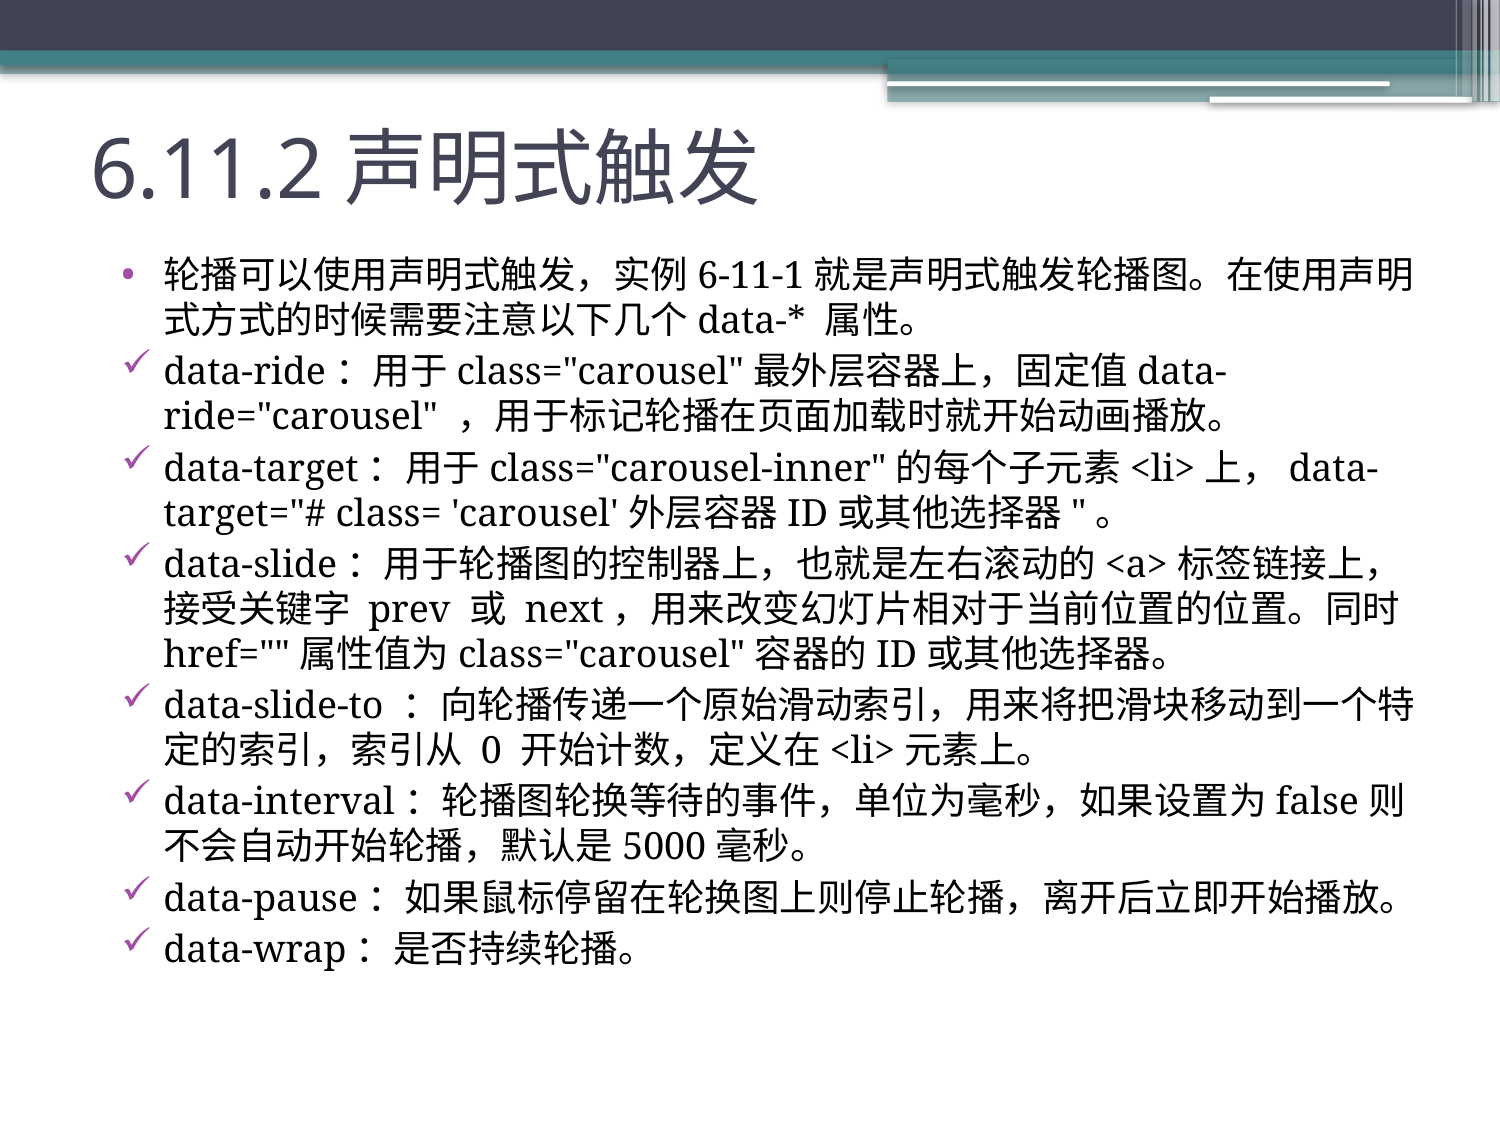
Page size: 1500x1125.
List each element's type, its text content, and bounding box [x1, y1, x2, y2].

title 6.11.2声明式触发 [74, 77, 1426, 254]
list 轮播可以使用声明式触发，实例6-11-1就是声明式触发轮播图。在使用声明式方式的时候需要注意以下几个data-* 属性。 data-ride：用于class="carousel"最外层容器上，固定值data-ride="carousel" ，用于标记轮播在页面加载时就开始动画播放。 data-target：用于class="carousel-inner"的每个子元素<li>上，data-target="# class= 'carousel'外层容器ID或其他选择器"。 data-slide：用于轮播图的控制器上，也就是左右滚动的<a>标签链接上， 接受关键字 prev 或 next，用来改变幻灯片相对于当前位置的位置。同时href=""属性值为class="carousel"容器的ID或其他选择器。 data-slide-to ：向轮播传递一个原始滑动索引，用来将把滑块移动到一个特定的索引，索引从 0 开始计数，定义在<li>元素上。 data-interval：轮播图轮换等待的事件，单位为毫秒，如果设置为false则不会自动开始轮播，默认是5000毫秒。 data-pause：如果鼠标停留在轮换图上则停止轮播，离开后立即开始播放。 data-wrap：是否持续轮播。 [88, 243, 1439, 1036]
